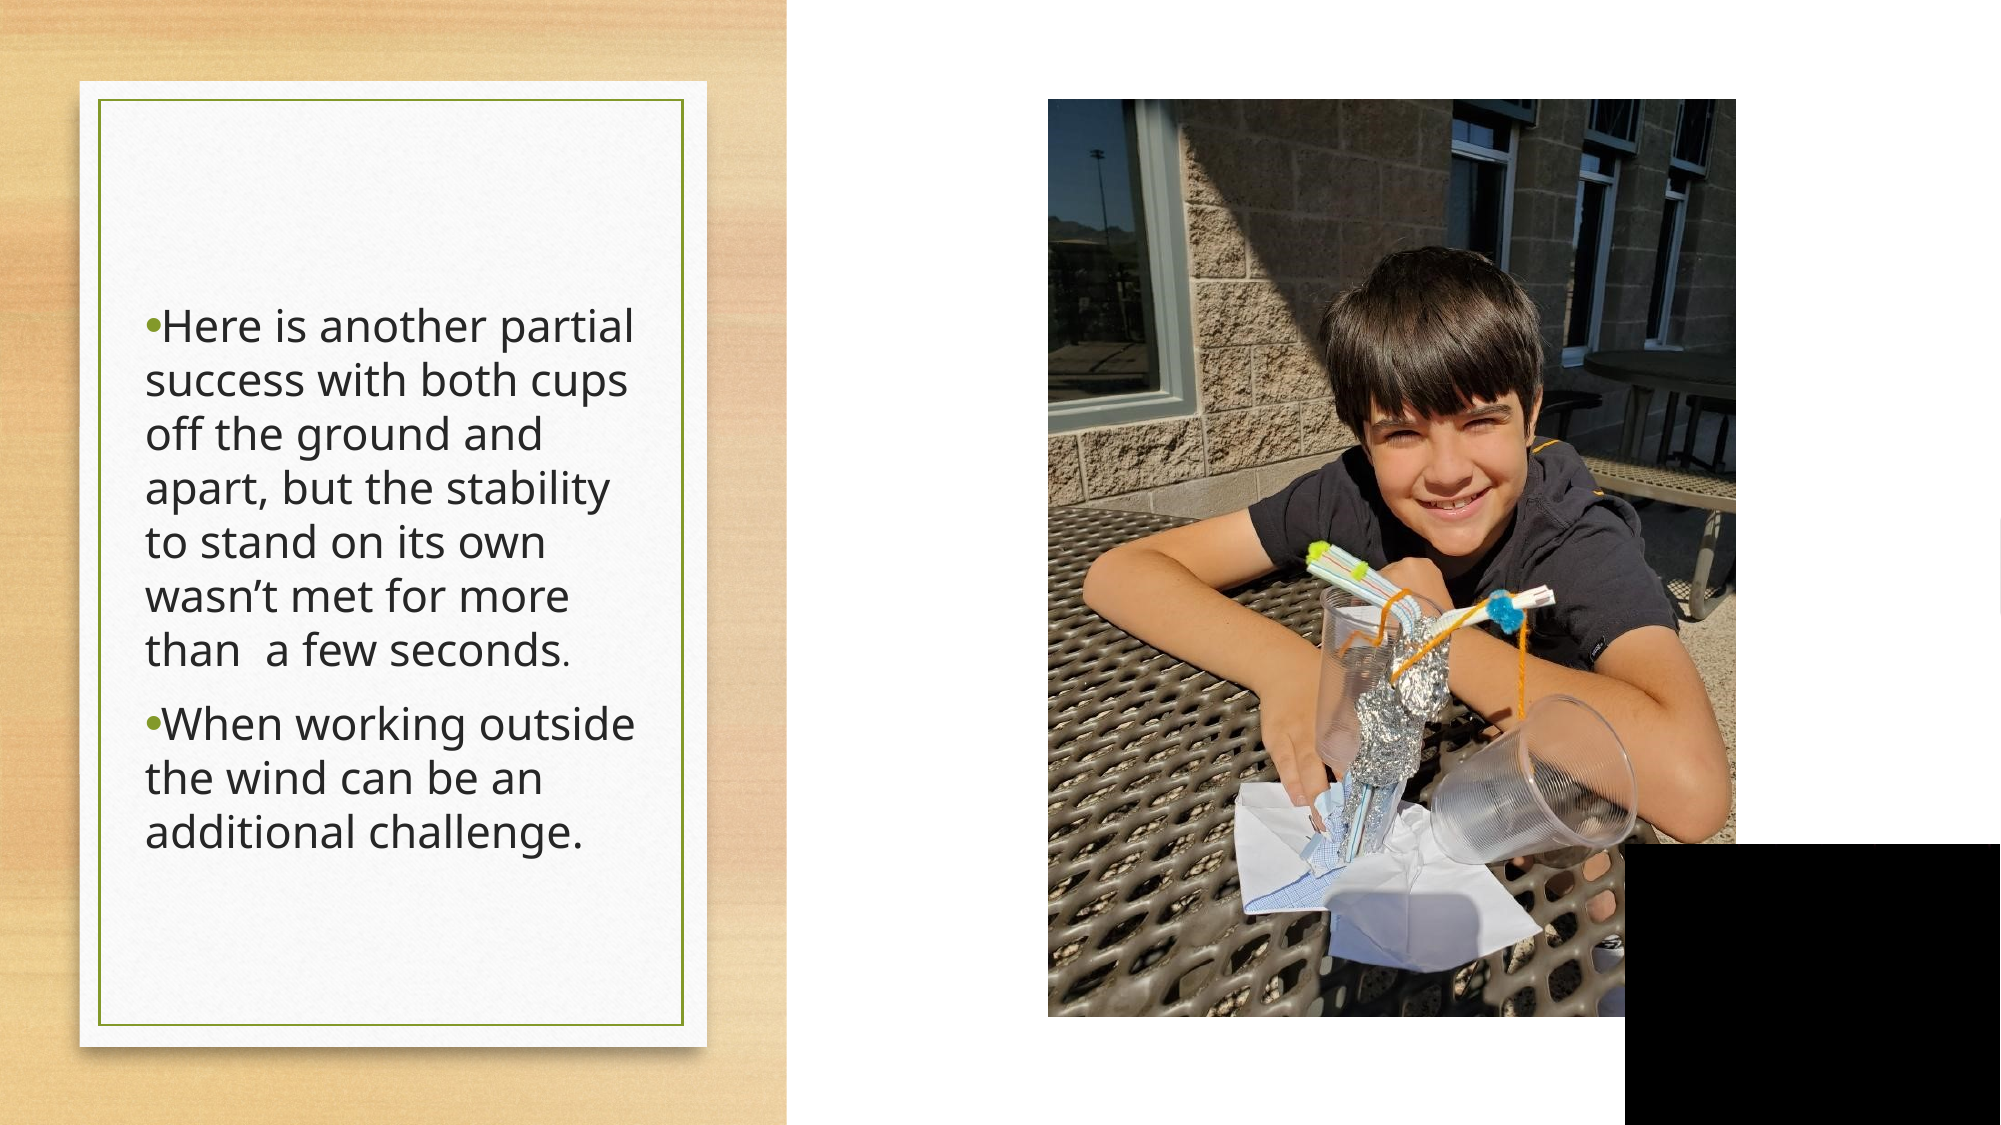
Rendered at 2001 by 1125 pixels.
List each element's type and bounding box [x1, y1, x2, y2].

text_box [1624, 843, 2000, 1125]
picture [1047, 99, 1736, 1017]
text_box [0, 0, 2000, 1125]
